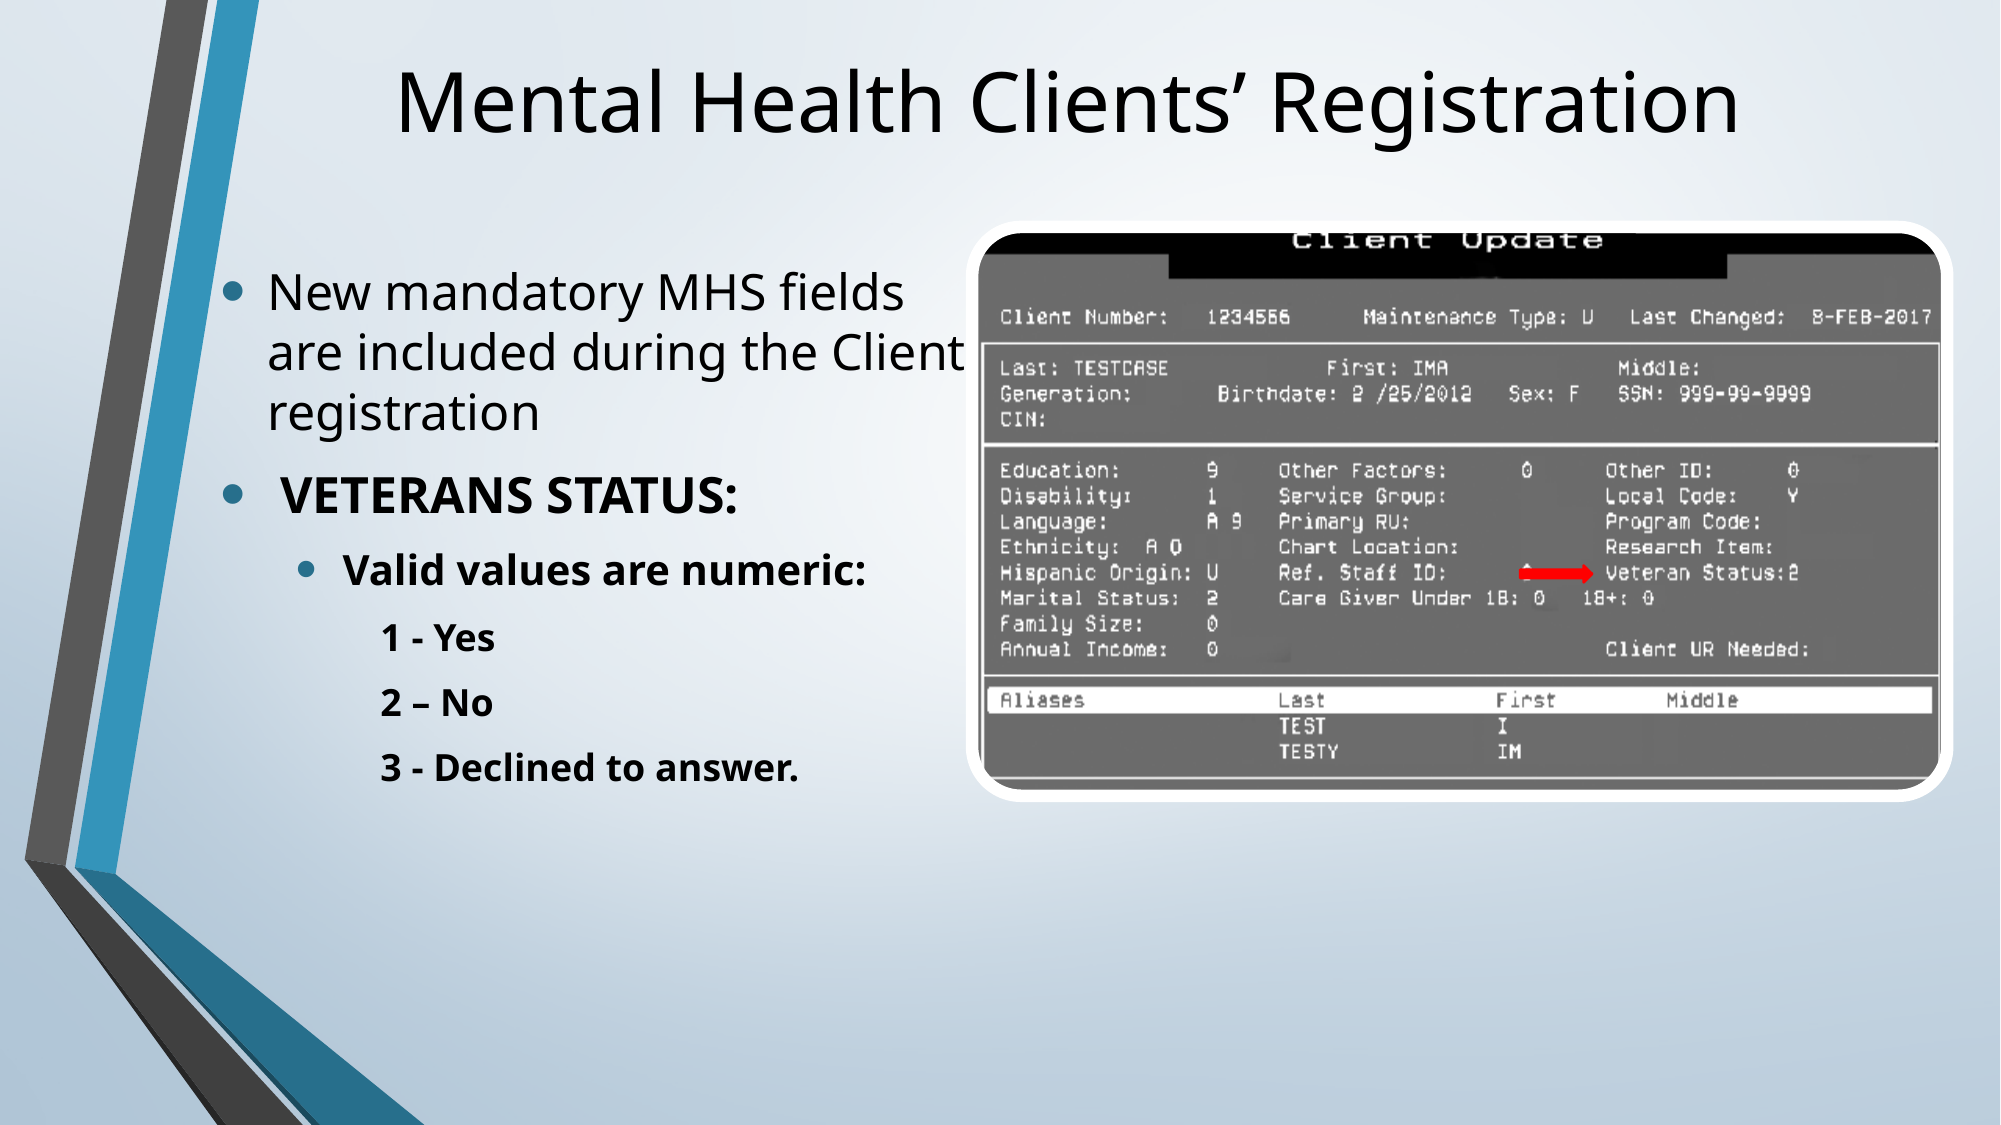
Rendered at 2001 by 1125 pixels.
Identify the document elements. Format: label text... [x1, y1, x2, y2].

list New mandatory MHS fields are included during the Client registration VETERANS STATUS: Valid values are numeric: 1 - Yes 2 – No 3 - Declined to answer. [205, 253, 1002, 878]
title Mental Health Clients’ Registration [247, 0, 1891, 199]
picture [971, 226, 1948, 796]
